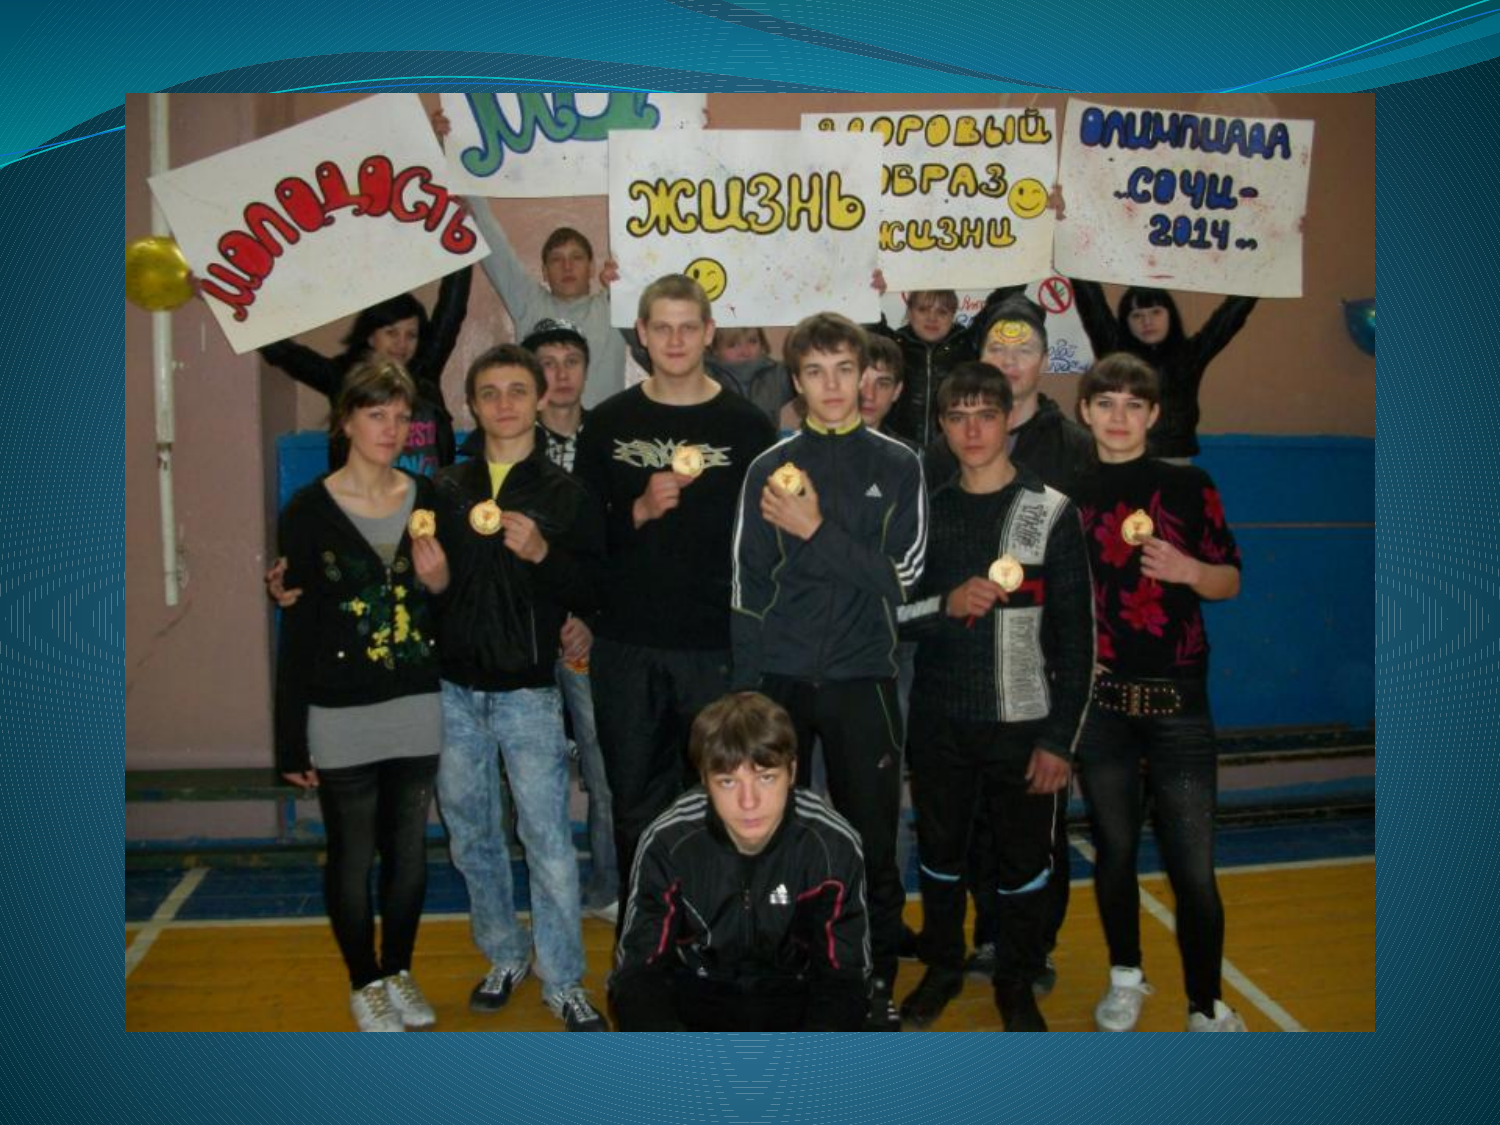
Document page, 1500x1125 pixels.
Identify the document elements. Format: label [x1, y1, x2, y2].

picture [124, 93, 1376, 1032]
